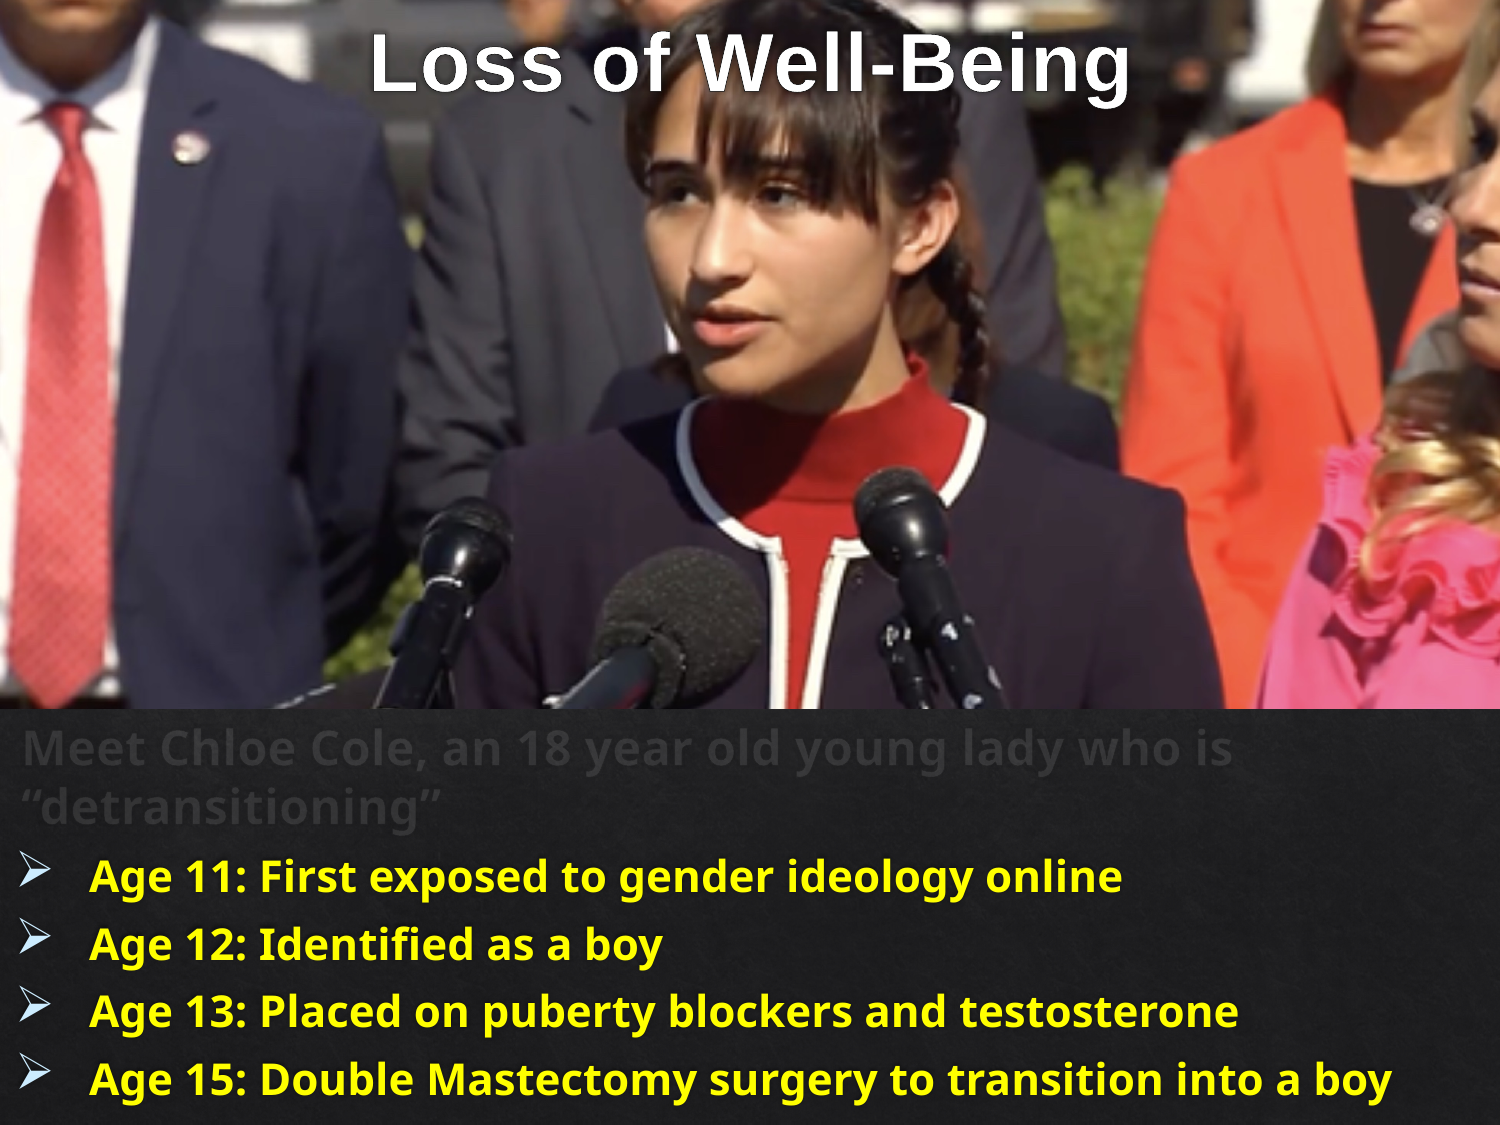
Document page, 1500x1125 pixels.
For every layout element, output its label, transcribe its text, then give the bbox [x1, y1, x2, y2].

subtitle Meet Chloe Cole, an 18 year old young lady who is “detransitioning” Age 11: First exposed to gender ideology online Age 12: Identified as a boy Age 13: Placed on puberty blockers and testosterone Age 15: Double Mastectomy surgery to transition into a boy [0, 721, 1500, 1125]
picture [0, 0, 1500, 710]
